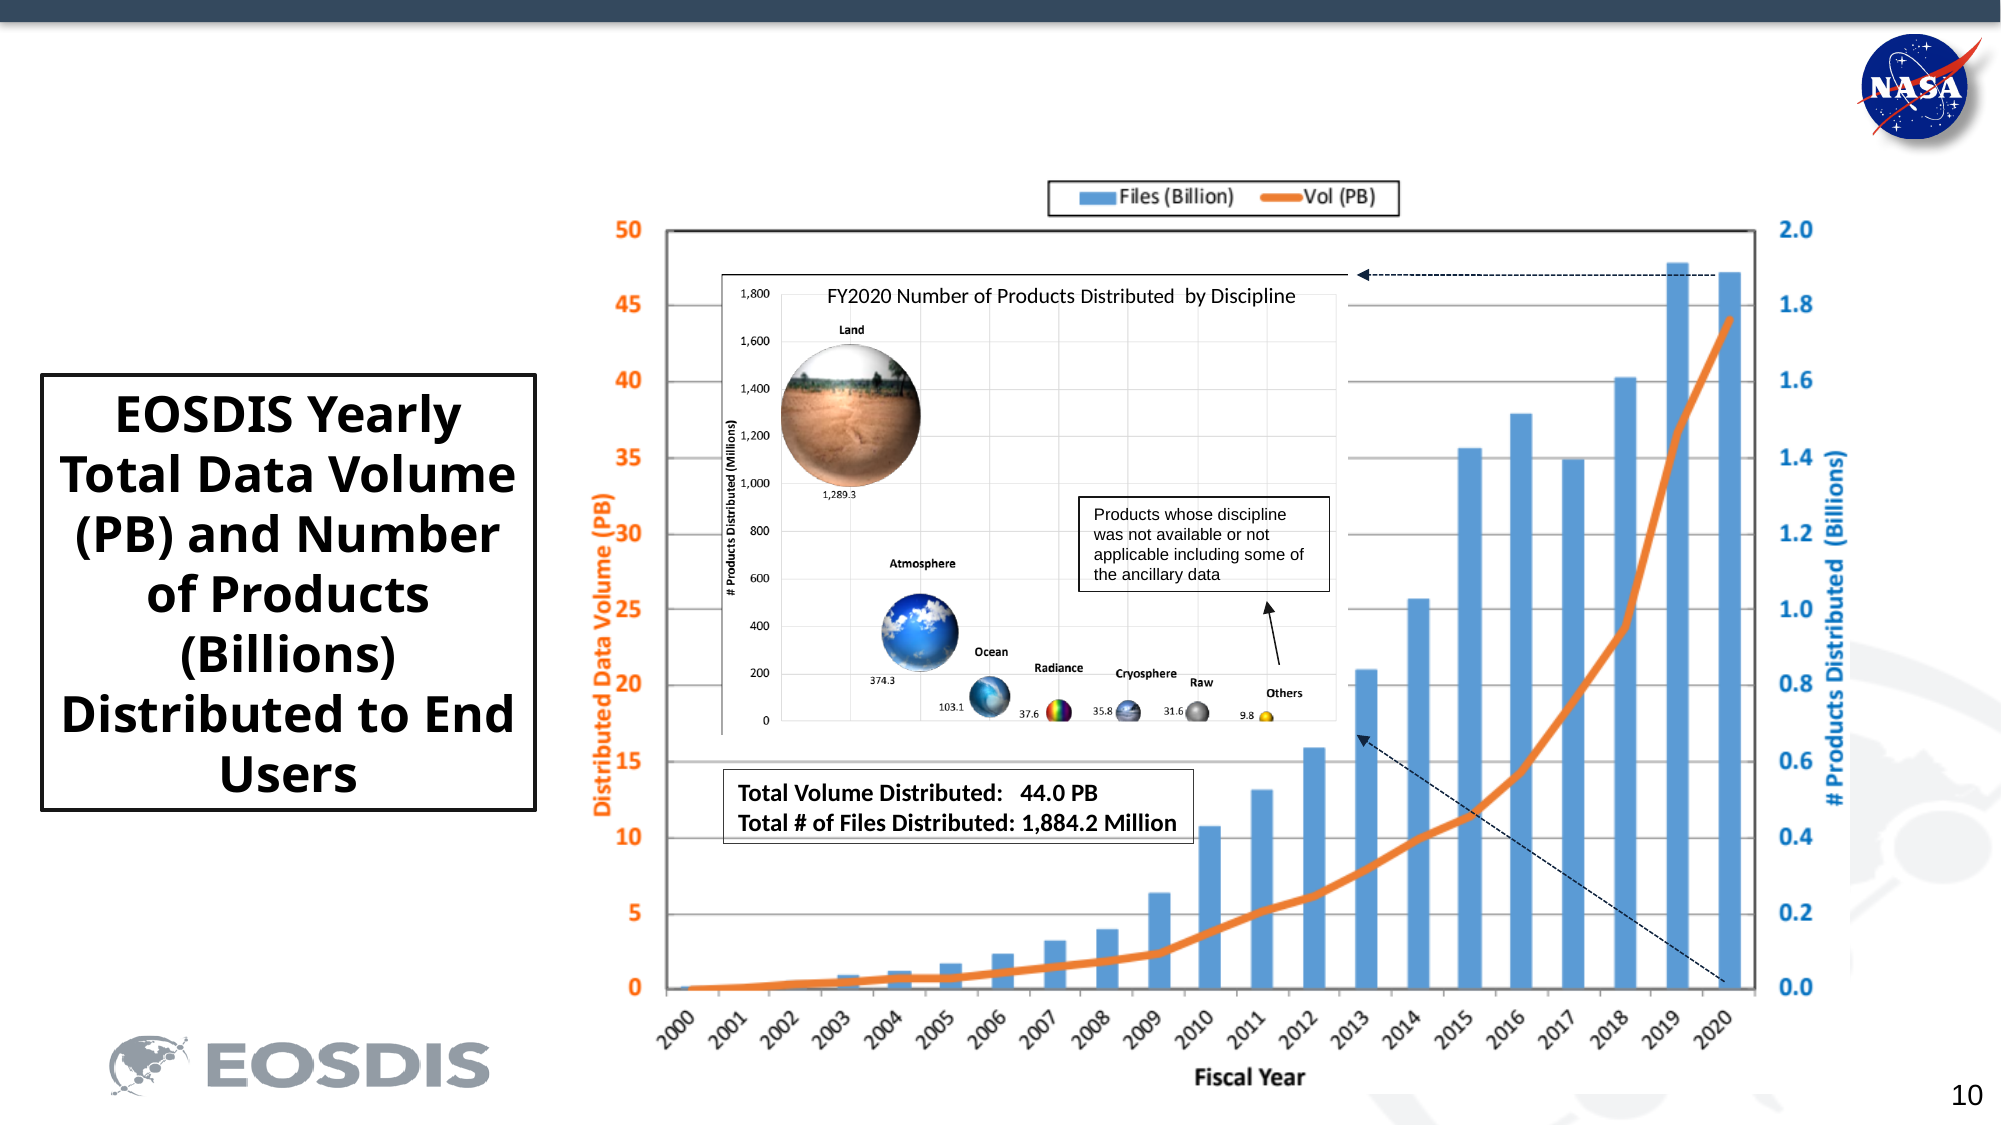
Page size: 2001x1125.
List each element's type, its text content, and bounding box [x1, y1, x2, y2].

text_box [1078, 274, 1725, 982]
title EOSDIS Yearly Total Data Volume (PB) and Number of Products (Billions) Distributed to End Users [40, 373, 537, 812]
picture [1857, 34, 1982, 139]
slide_number 10 [1648, 1063, 1999, 1124]
picture [582, 152, 1851, 1095]
